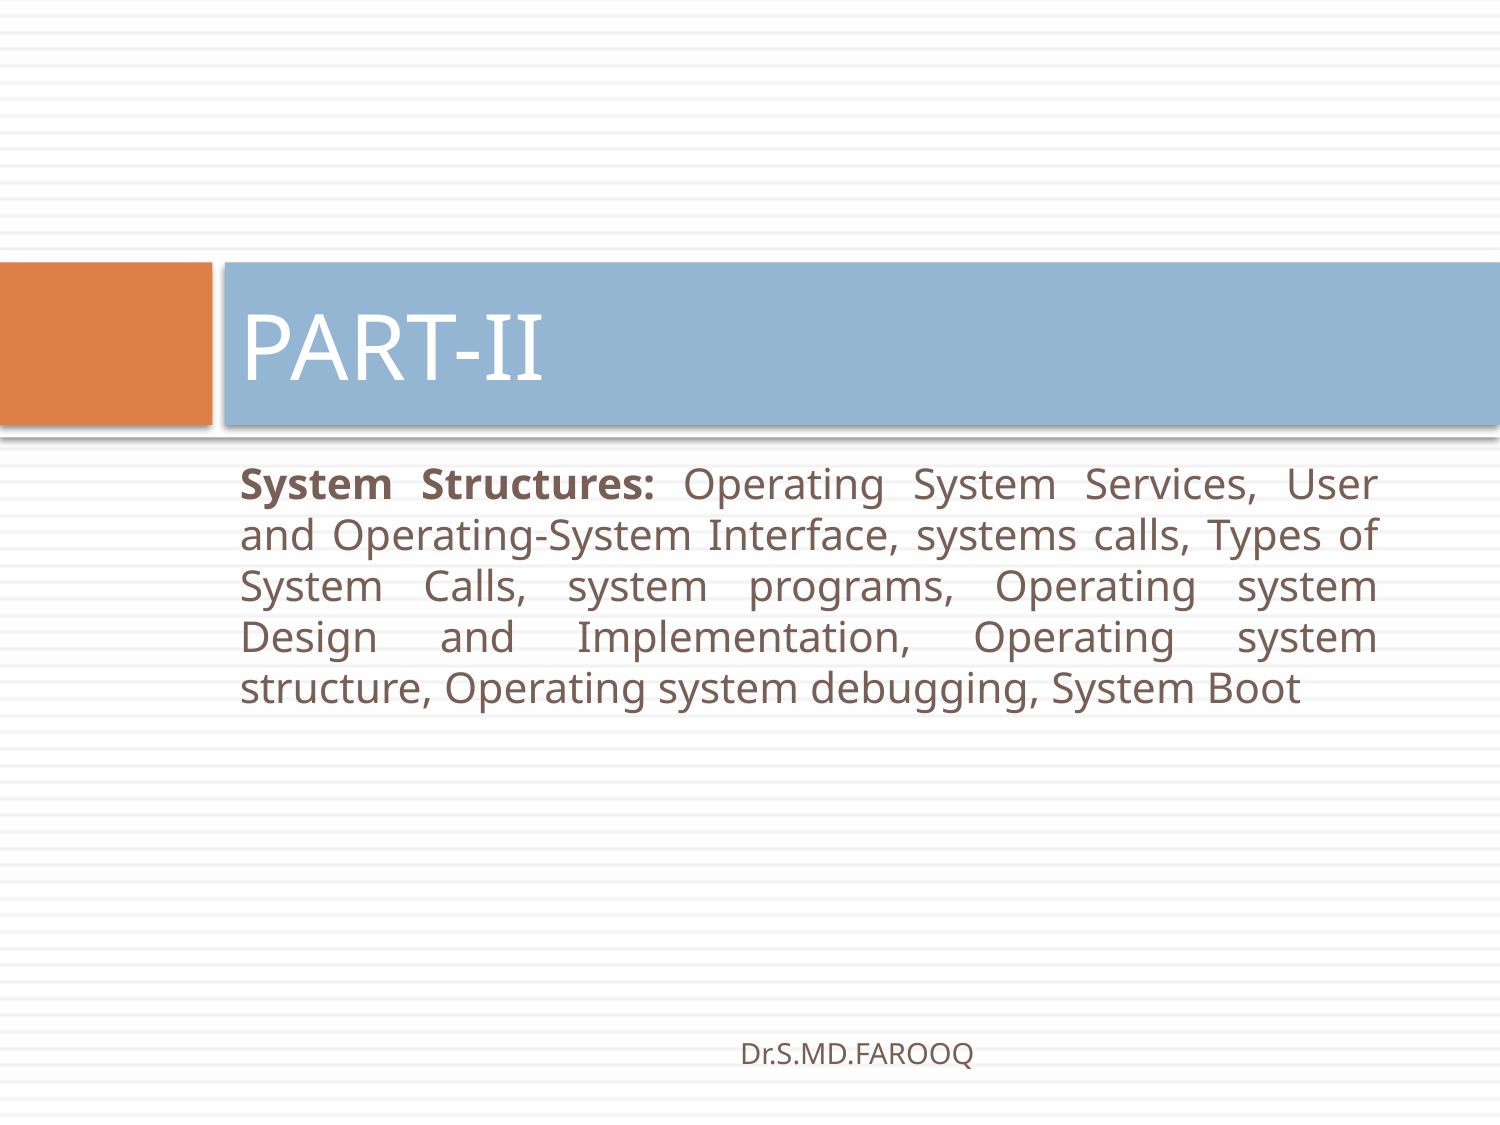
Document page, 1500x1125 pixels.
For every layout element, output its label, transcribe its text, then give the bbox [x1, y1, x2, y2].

list System Structures: Operating System Services, User and Operating-System Interface, systems calls, Types of System Calls, system programs, Operating system Design and Implementation, Operating system structure, Operating system debugging, System Boot [225, 450, 1394, 725]
title PART-II [225, 262, 1475, 425]
footer Dr.S.MD.FAROOQ [99, 1024, 990, 1085]
